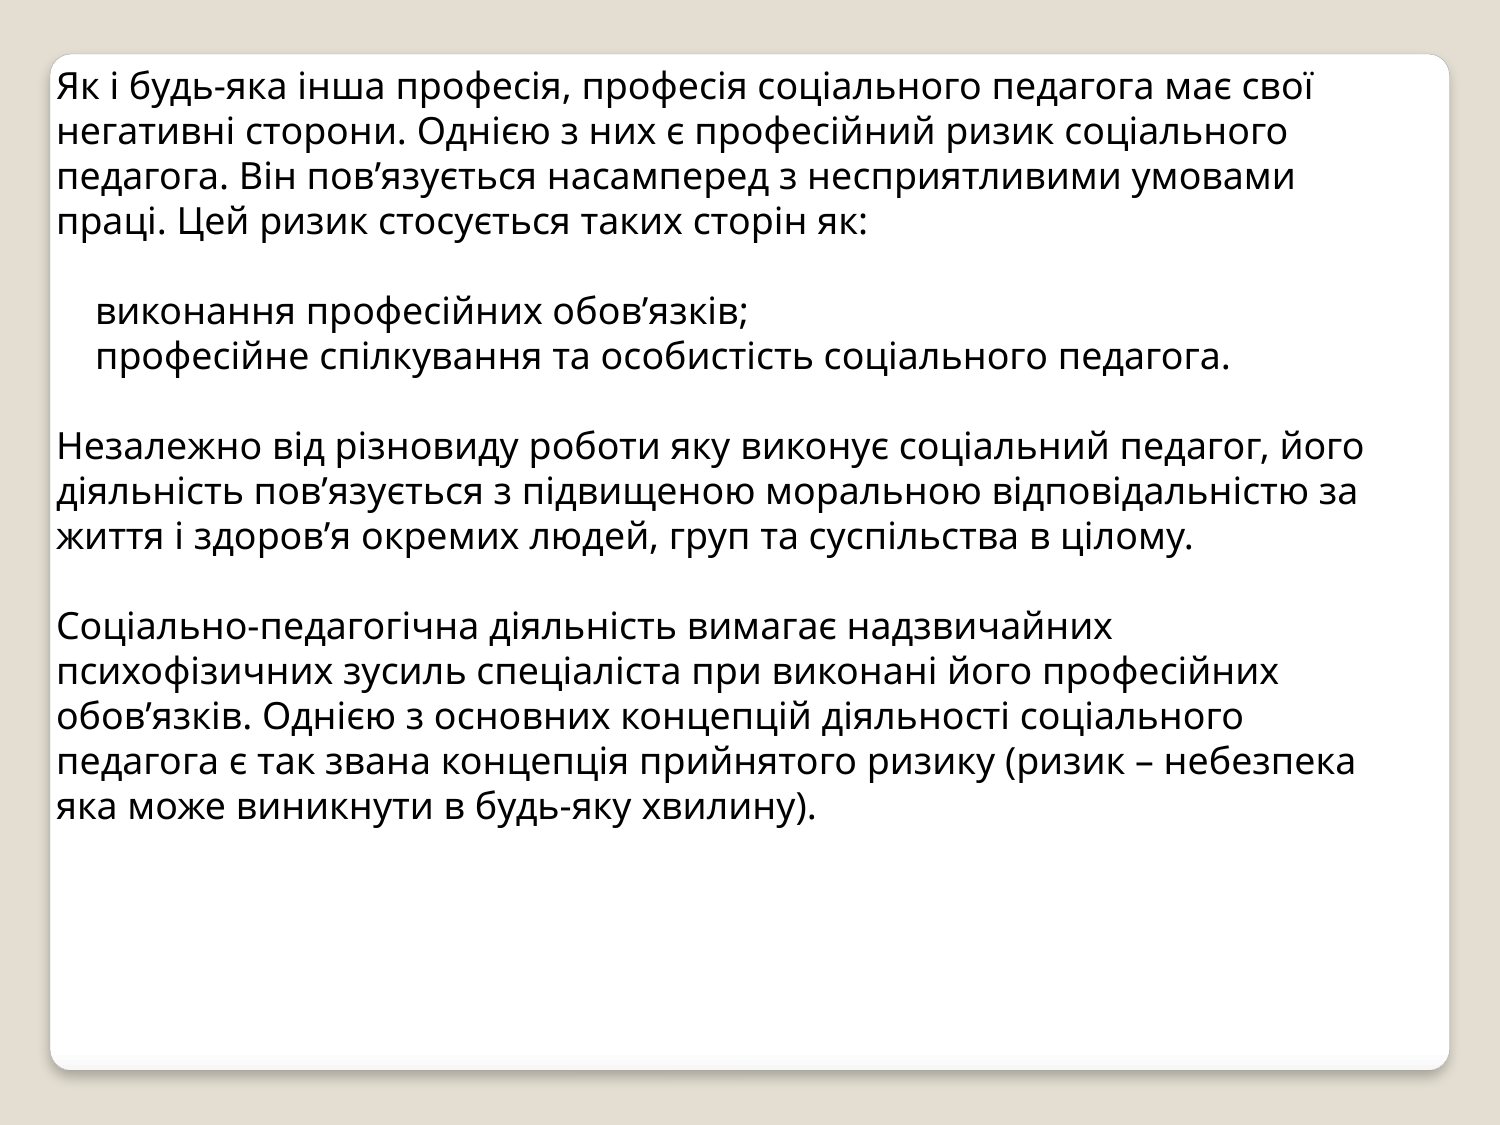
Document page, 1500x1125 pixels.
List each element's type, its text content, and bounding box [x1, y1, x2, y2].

text_box Як і будь-яка інша професія, професія соціального педагога має свої негативні сторони. Однією з них є професійний ризик соціального педагога. Він пов’язується насамперед з несприятливими умовами праці. Цей ризик стосується таких сторін як: виконання професійних обов’язків; професійне спілкування та особистість соціального педагога. Незалежно від різновиду роботи яку виконує соціальний педагог, його діяльність пов’язується з підвищеною моральною відповідальністю за життя і здоров’я окремих людей, груп та суспільства в цілому. Соціально-педагогічна діяльність вимагає надзвичайних психофізичних зусиль спеціаліста при виконані його професійних обов’язків. Однією з основних концепцій діяльності соціального педагога є так звана концепція прийнятого ризику (ризик – небезпека яка може виникнути в будь-яку хвилину). [41, 54, 1400, 835]
